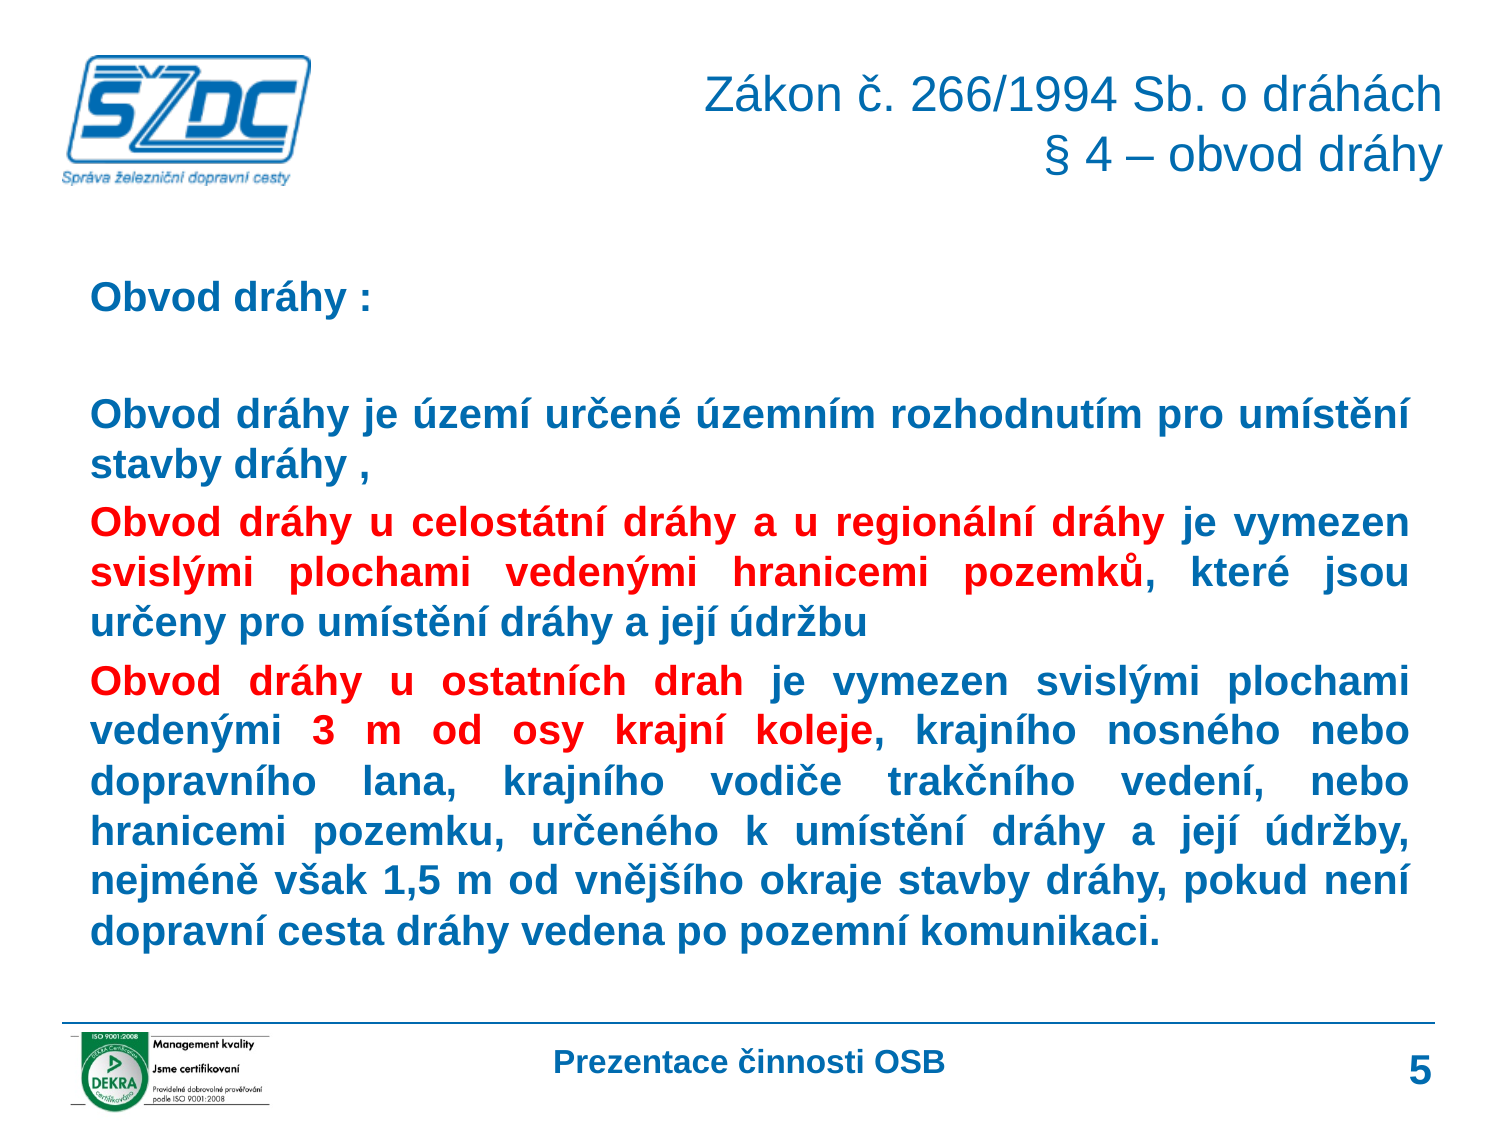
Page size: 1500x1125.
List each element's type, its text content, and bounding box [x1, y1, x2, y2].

list Obvod dráhy : Obvod dráhy je území určené územním rozhodnutím pro umístění stavby dráhy , Obvod dráhy u celostátní dráhy a u regionální dráhy je vymezen svislými plochami vedenými hranicemi pozemků, které jsou určeny pro umístění dráhy a její údržbu Obvod dráhy u ostatních drah je vymezen svislými plochami vedenými 3 m od osy krajní koleje, krajního nosného nebo dopravního lana, krajního vodiče trakčního vedení, nebo hranicemi pozemku, určeného k umístění dráhy a její údržby, nejméně však 1,5 m od vnějšího okraje stavby dráhy, pokud není dopravní cesta dráhy vedena po pozemní komunikaci. [75, 262, 1425, 1005]
picture [62, 55, 311, 186]
list Prezentace činnosti OSB [425, 1032, 1075, 1092]
slide_number 5 [1096, 1035, 1447, 1095]
text_box Zákon č. 266/1994 Sb. o dráhách § 4 – obvod dráhy [360, 54, 1459, 208]
picture [64, 1032, 278, 1125]
